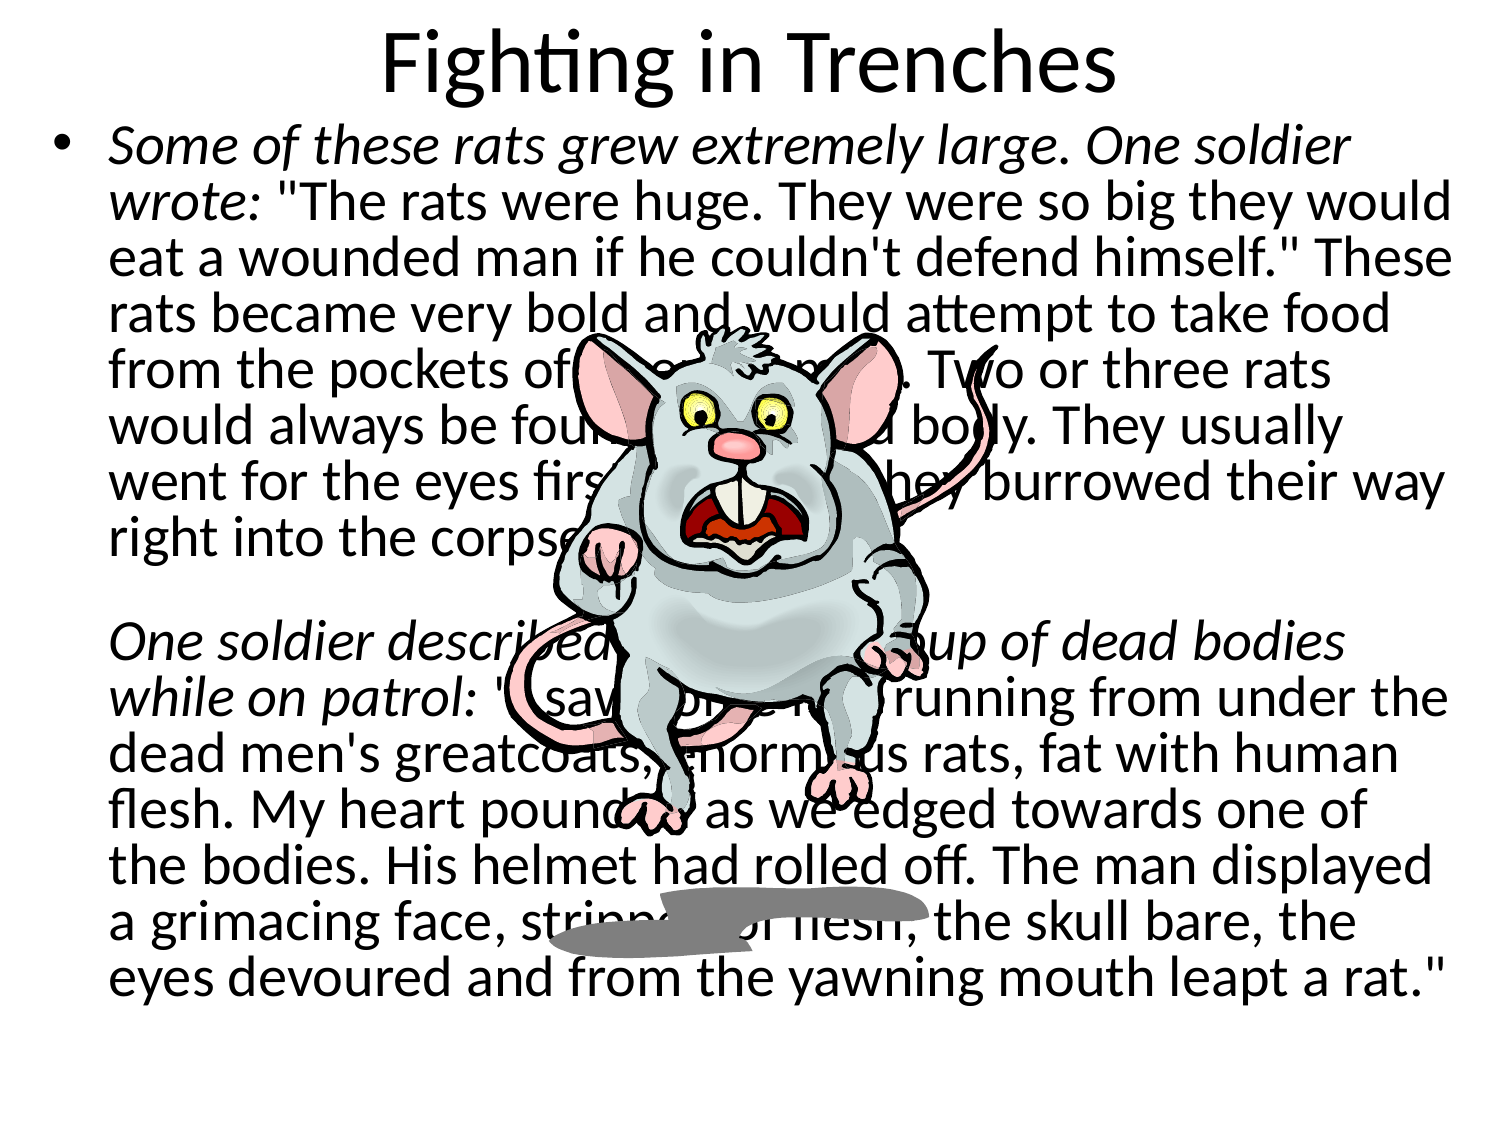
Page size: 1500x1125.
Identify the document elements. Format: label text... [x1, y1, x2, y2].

title Fighting in Trenches [74, 0, 1426, 112]
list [501, 324, 999, 973]
list Some of these rats grew extremely large. One soldier wrote: "The rats were huge. They were so big they would eat a wounded man if he couldn't defend himself." These rats became very bold and would attempt to take food from the pockets of sleeping men. Two or three rats would always be found on a dead body. They usually went for the eyes first and then they burrowed their way right into the corpse. One soldier described finding a group of dead bodies while on patrol: "I saw some rats running from under the dead men's greatcoats, enormous rats, fat with human flesh. My heart pounded as we edged towards one of the bodies. His helmet had rolled off. The man displayed a grimacing face, stripped of flesh; the skull bare, the eyes devoured and from the yawning mouth leapt a rat." [37, 112, 1476, 1125]
